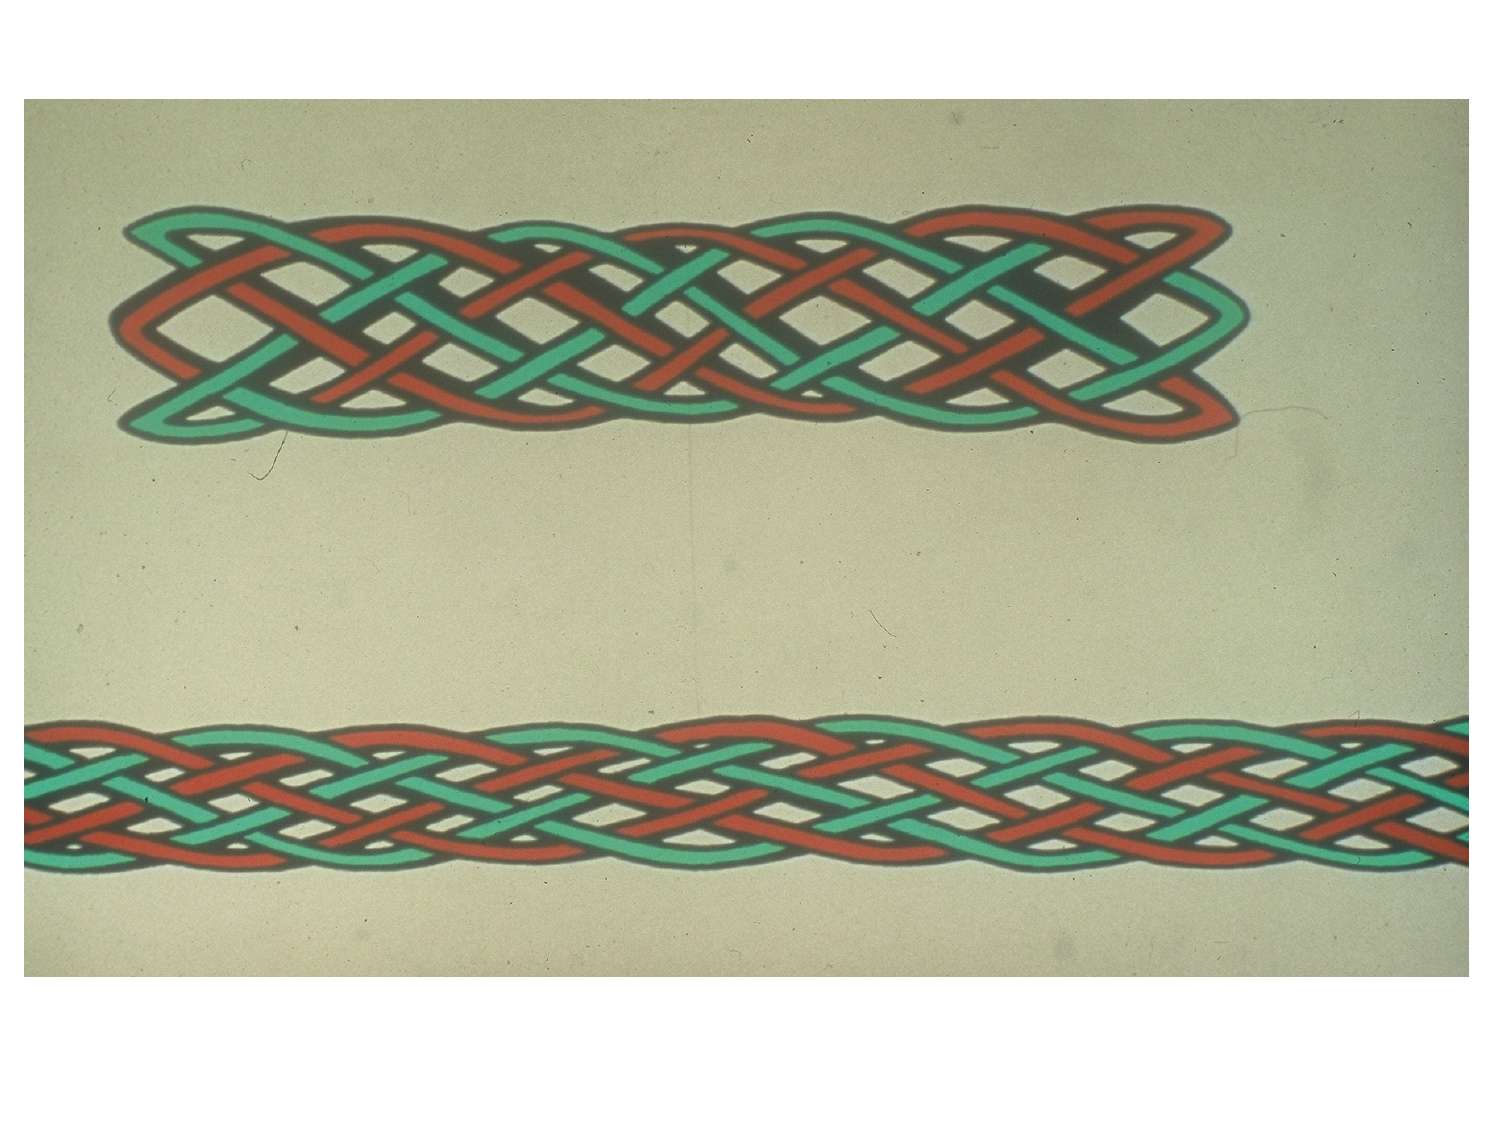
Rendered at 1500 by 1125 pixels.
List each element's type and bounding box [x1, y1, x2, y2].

picture [24, 99, 1470, 978]
